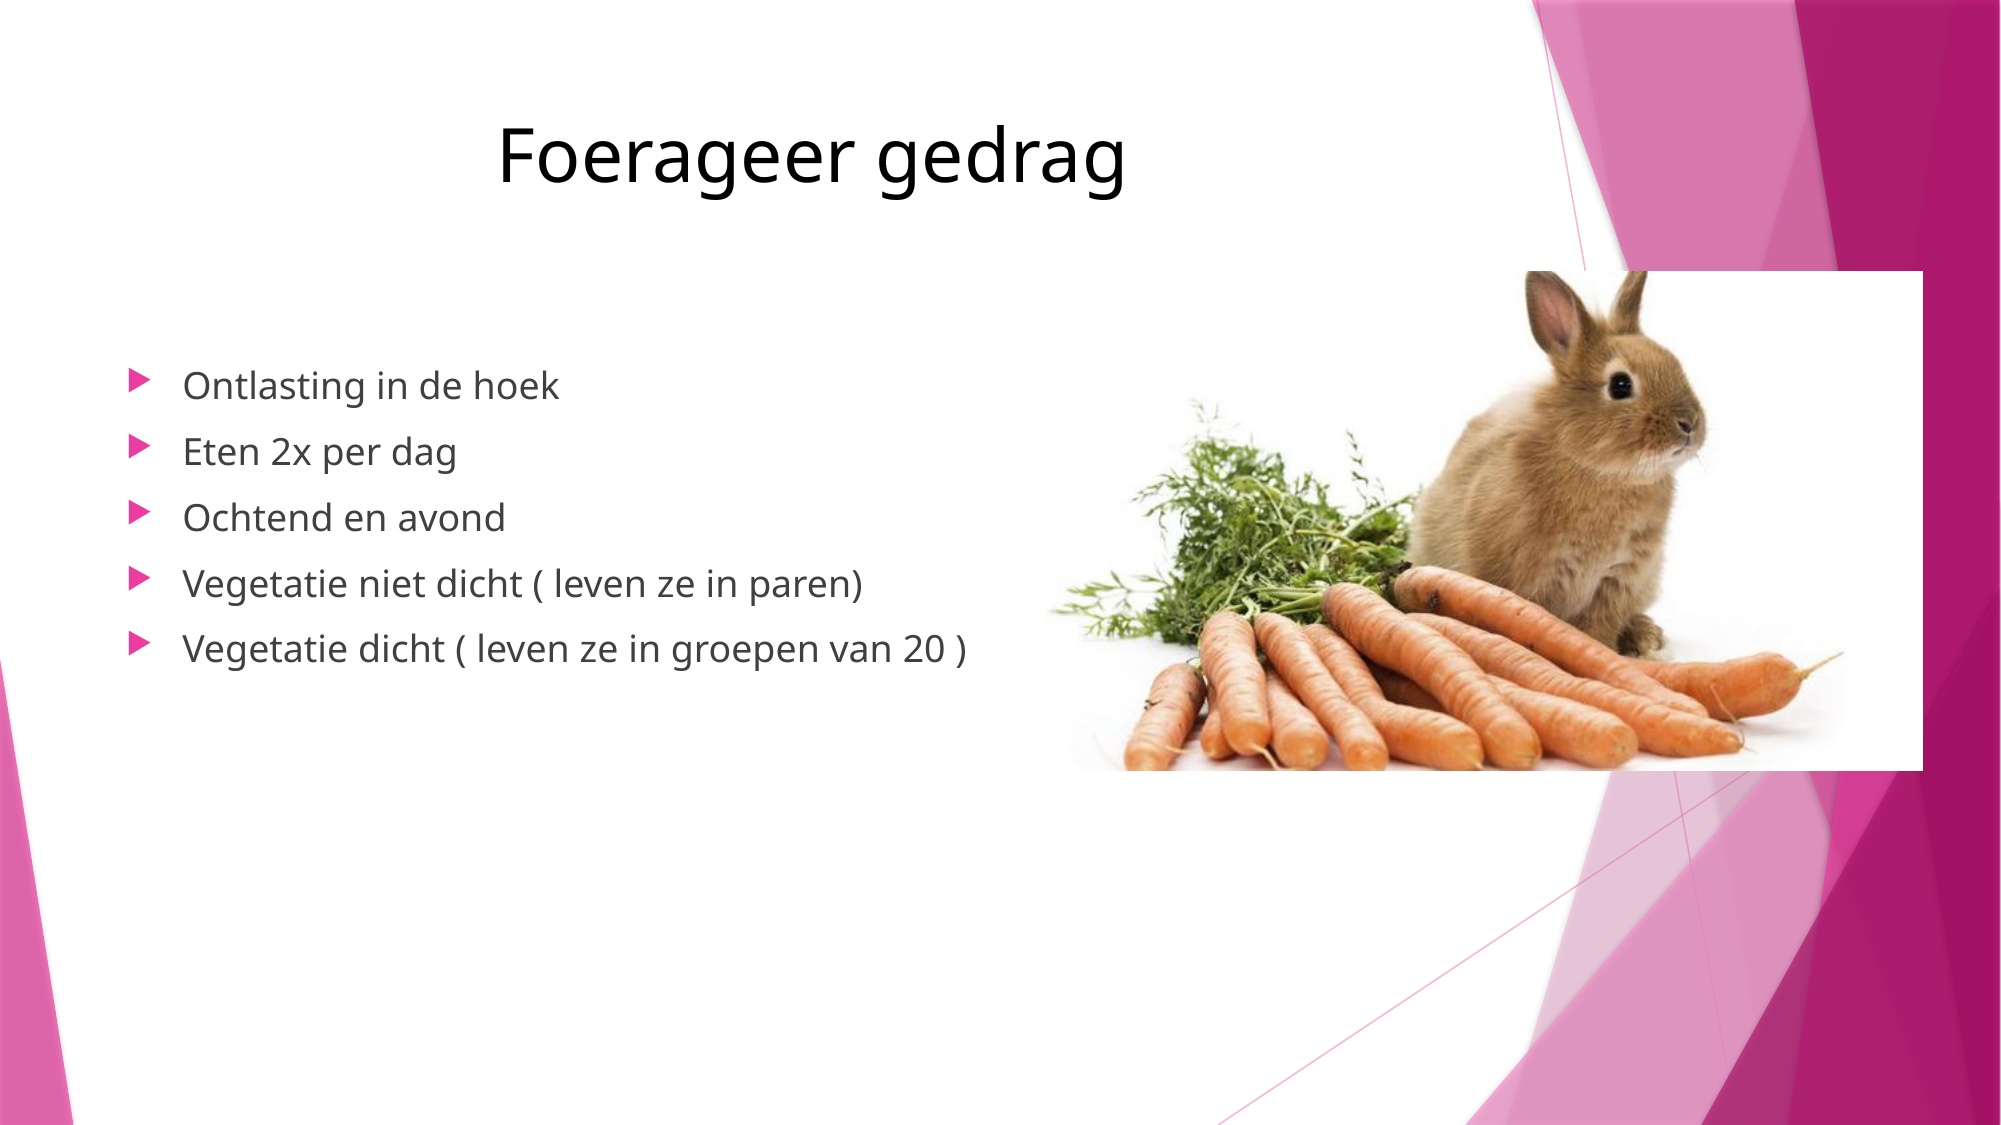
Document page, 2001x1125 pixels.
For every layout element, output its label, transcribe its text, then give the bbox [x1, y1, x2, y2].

picture [1034, 271, 1923, 772]
list Ontlasting in de hoek Eten 2x per dag Ochtend en avond Vegetatie niet dicht ( leven ze in paren) Vegetatie dicht ( leven ze in groepen van 20 ) [111, 354, 1522, 992]
title Foerageer gedrag [111, 99, 1522, 317]
